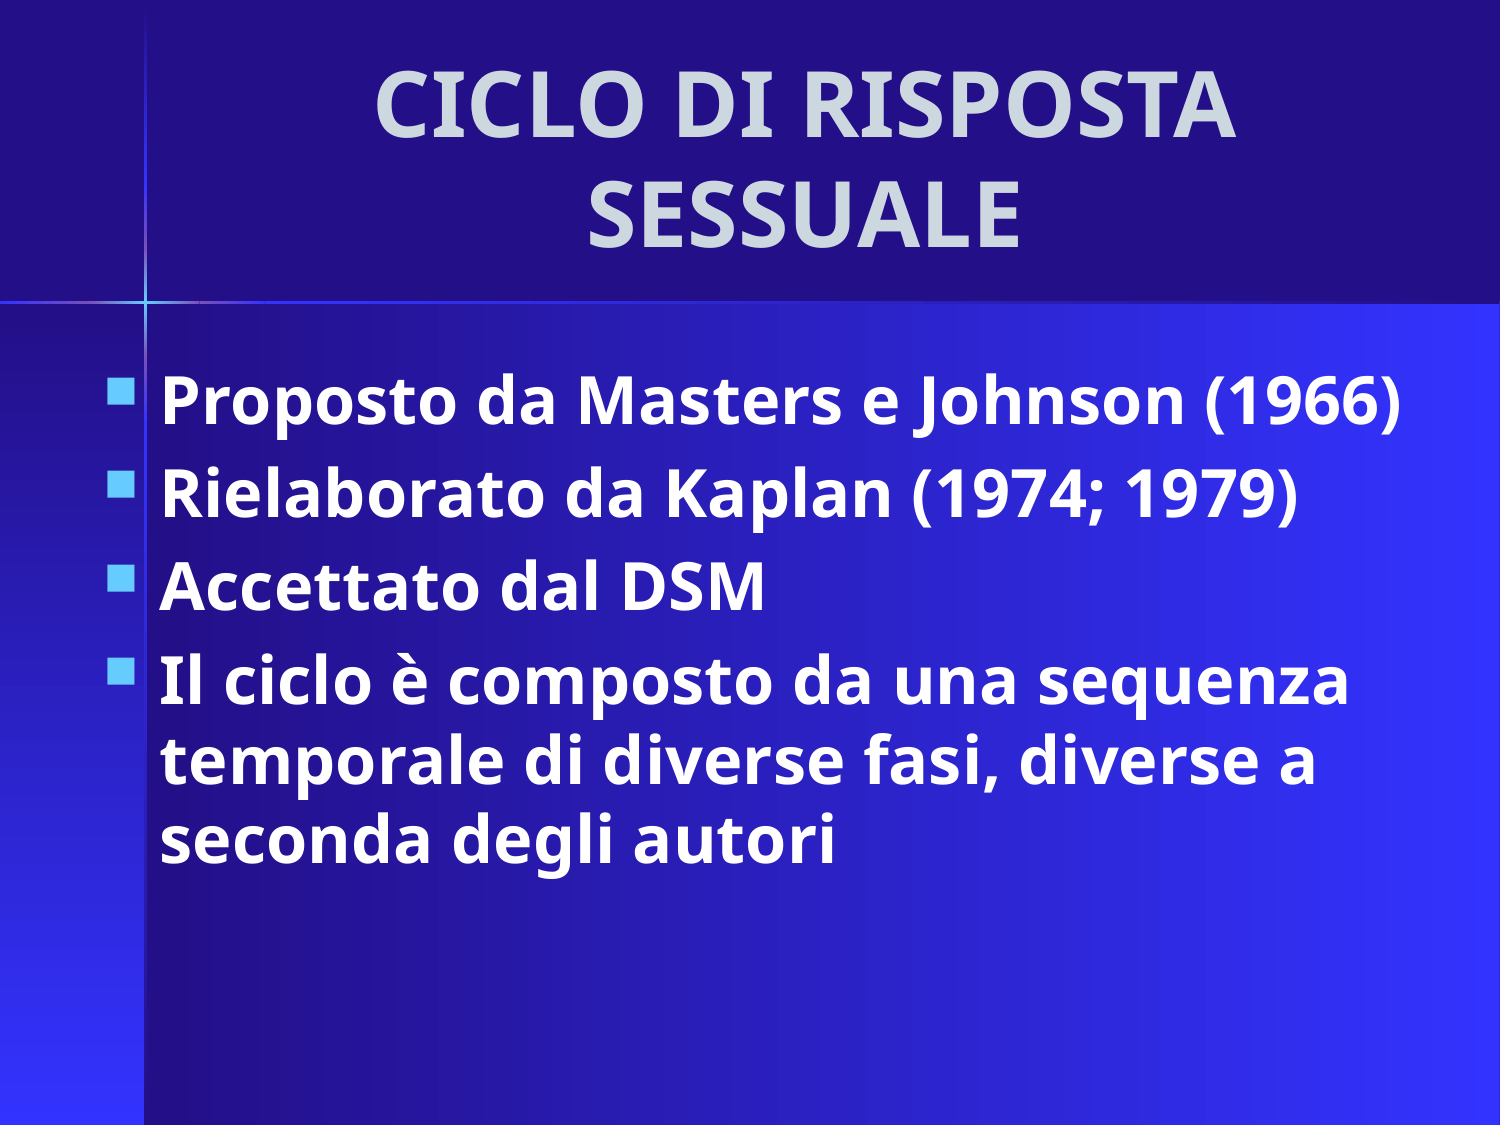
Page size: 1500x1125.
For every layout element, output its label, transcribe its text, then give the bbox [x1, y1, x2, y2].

title CICLO DI RISPOSTA SESSUALE [147, 24, 1463, 288]
list Proposto da Masters e Johnson (1966) Rielaborato da Kaplan (1974; 1979) Accettato dal DSM Il ciclo è composto da una sequenza temporale di diverse fasi, diverse a seconda degli autori [88, 350, 1450, 1025]
